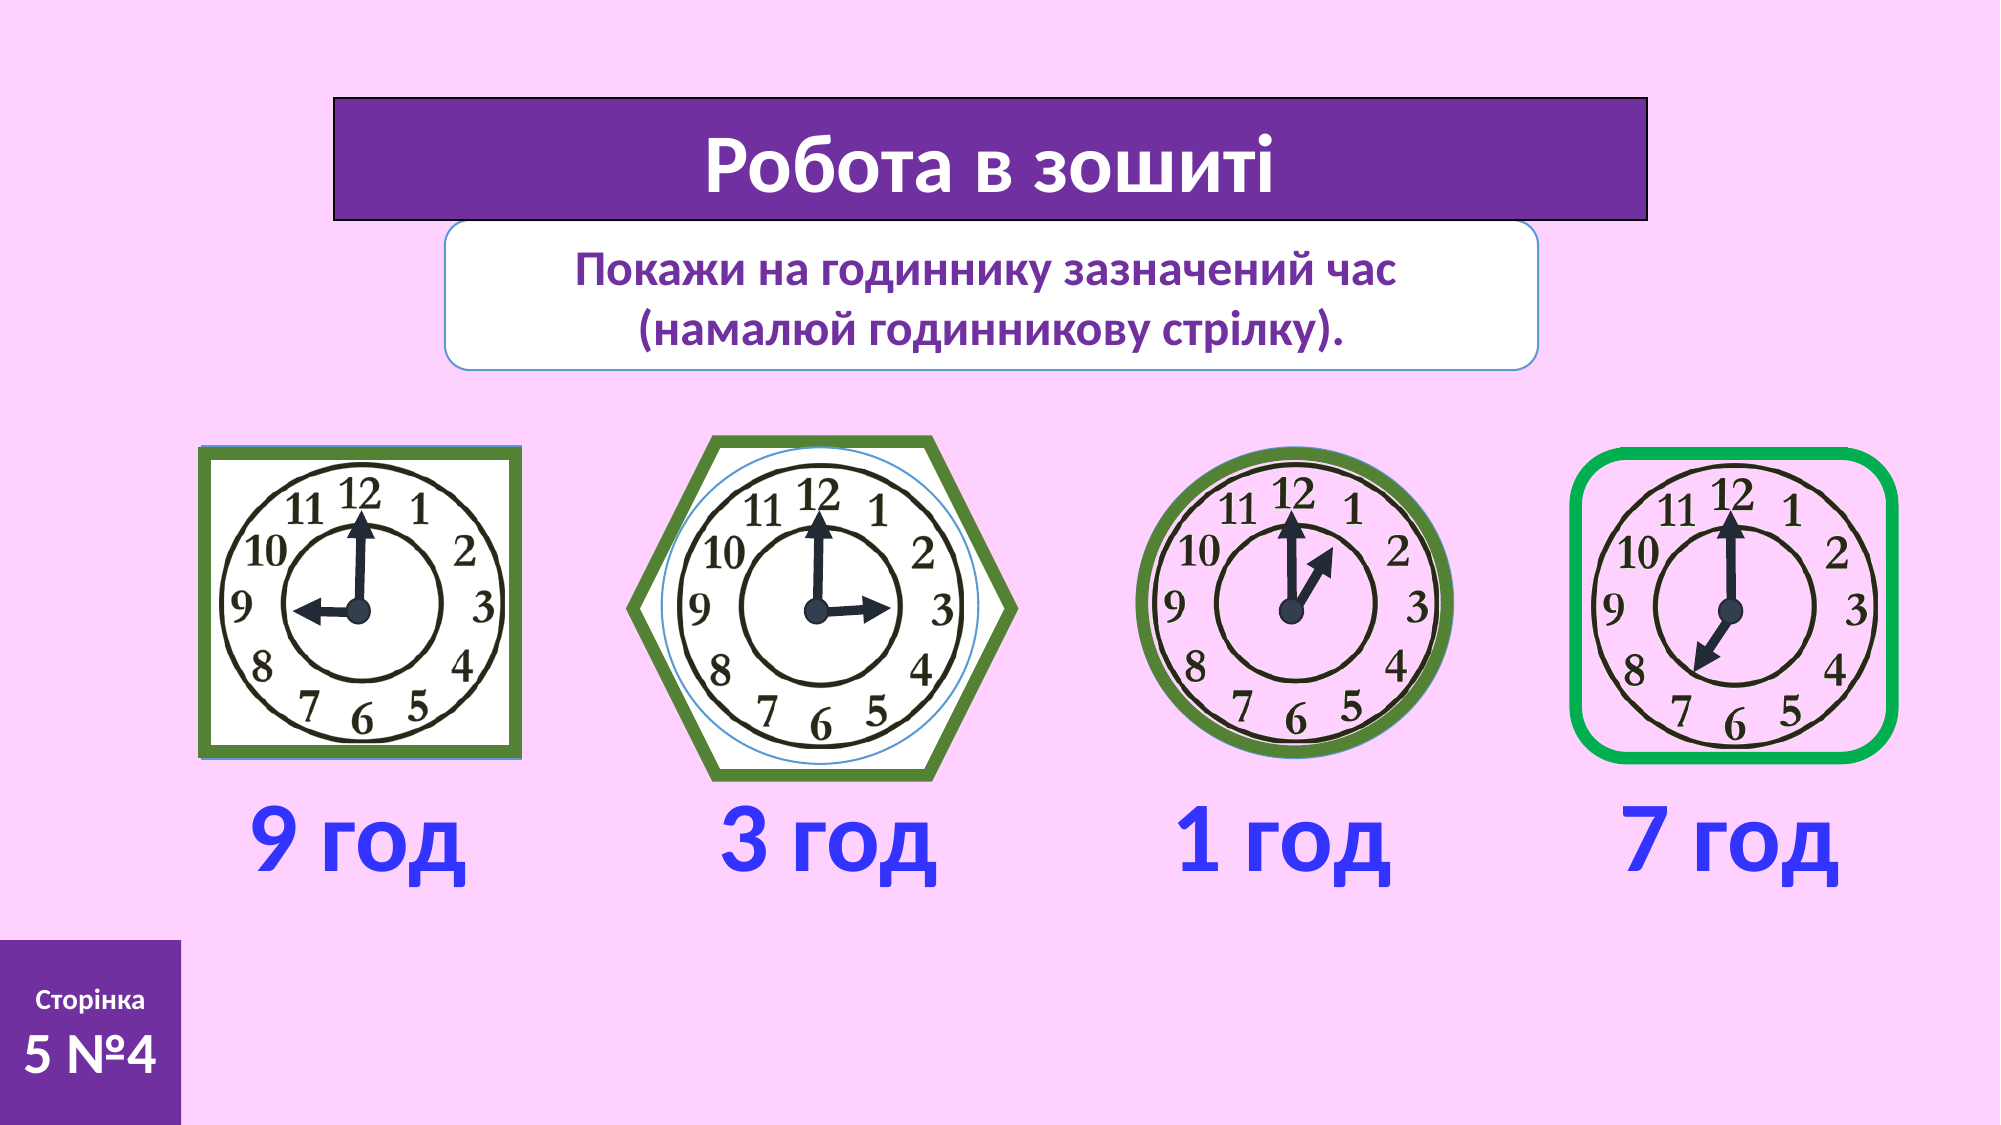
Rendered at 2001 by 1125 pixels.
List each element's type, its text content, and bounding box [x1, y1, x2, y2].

text_box [712, 440, 932, 447]
text_box 7 год [1605, 764, 1880, 899]
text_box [358, 510, 362, 618]
picture [1575, 447, 1893, 764]
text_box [1693, 612, 1734, 673]
picture [1136, 447, 1454, 759]
picture [203, 447, 520, 759]
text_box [1294, 547, 1333, 613]
text_box 3 год [703, 764, 979, 899]
text_box 1 год [1157, 763, 1432, 899]
text_box Покажи на годиннику зазначений час (намалюй годинникову стрілку). [443, 221, 1540, 372]
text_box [819, 607, 892, 613]
text_box [979, 541, 1013, 677]
picture [661, 447, 979, 764]
text_box [631, 550, 661, 668]
text_box Робота в зошиті [333, 97, 1648, 221]
text_box 9 год [232, 763, 507, 899]
text_box Сторінка 5 №4 [0, 939, 182, 1125]
